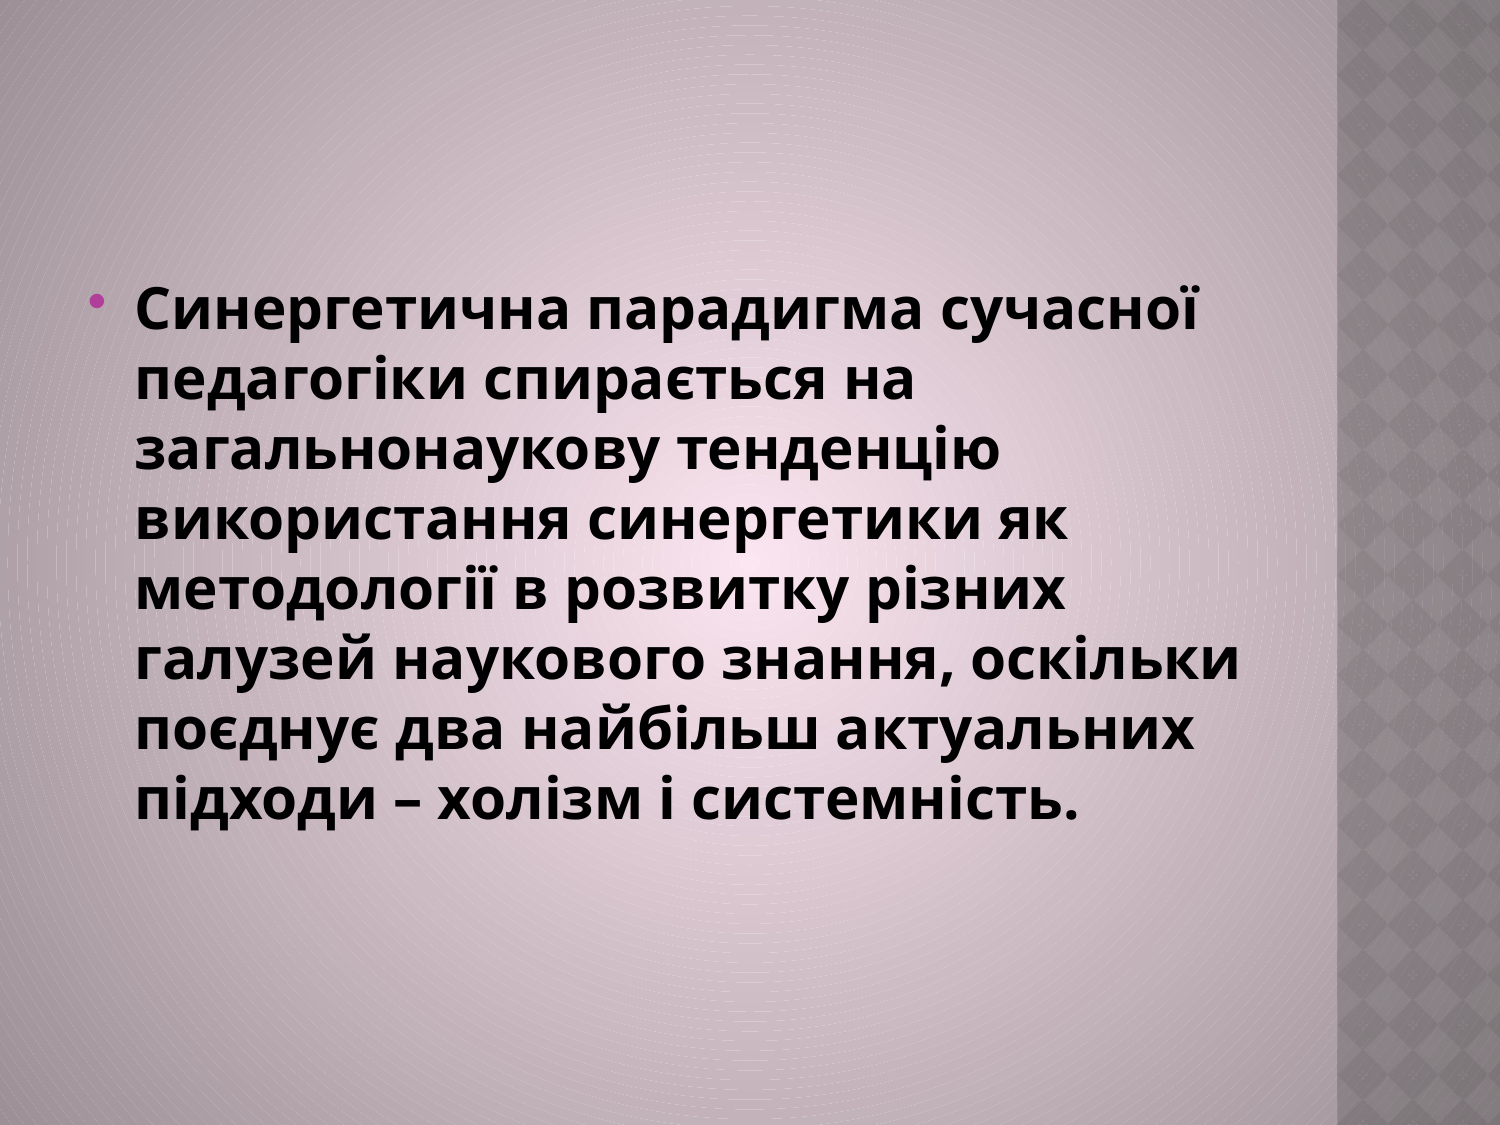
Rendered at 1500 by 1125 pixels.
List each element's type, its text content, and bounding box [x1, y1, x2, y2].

list Синергетична парадигма сучасної педагогіки спирається на загальнонаукову тенденцію використання синергетики як методології в розвитку різних галузей наукового знання, оскільки поєднує два найбільш актуальних підходи – холізм і системність. [75, 264, 1263, 1059]
